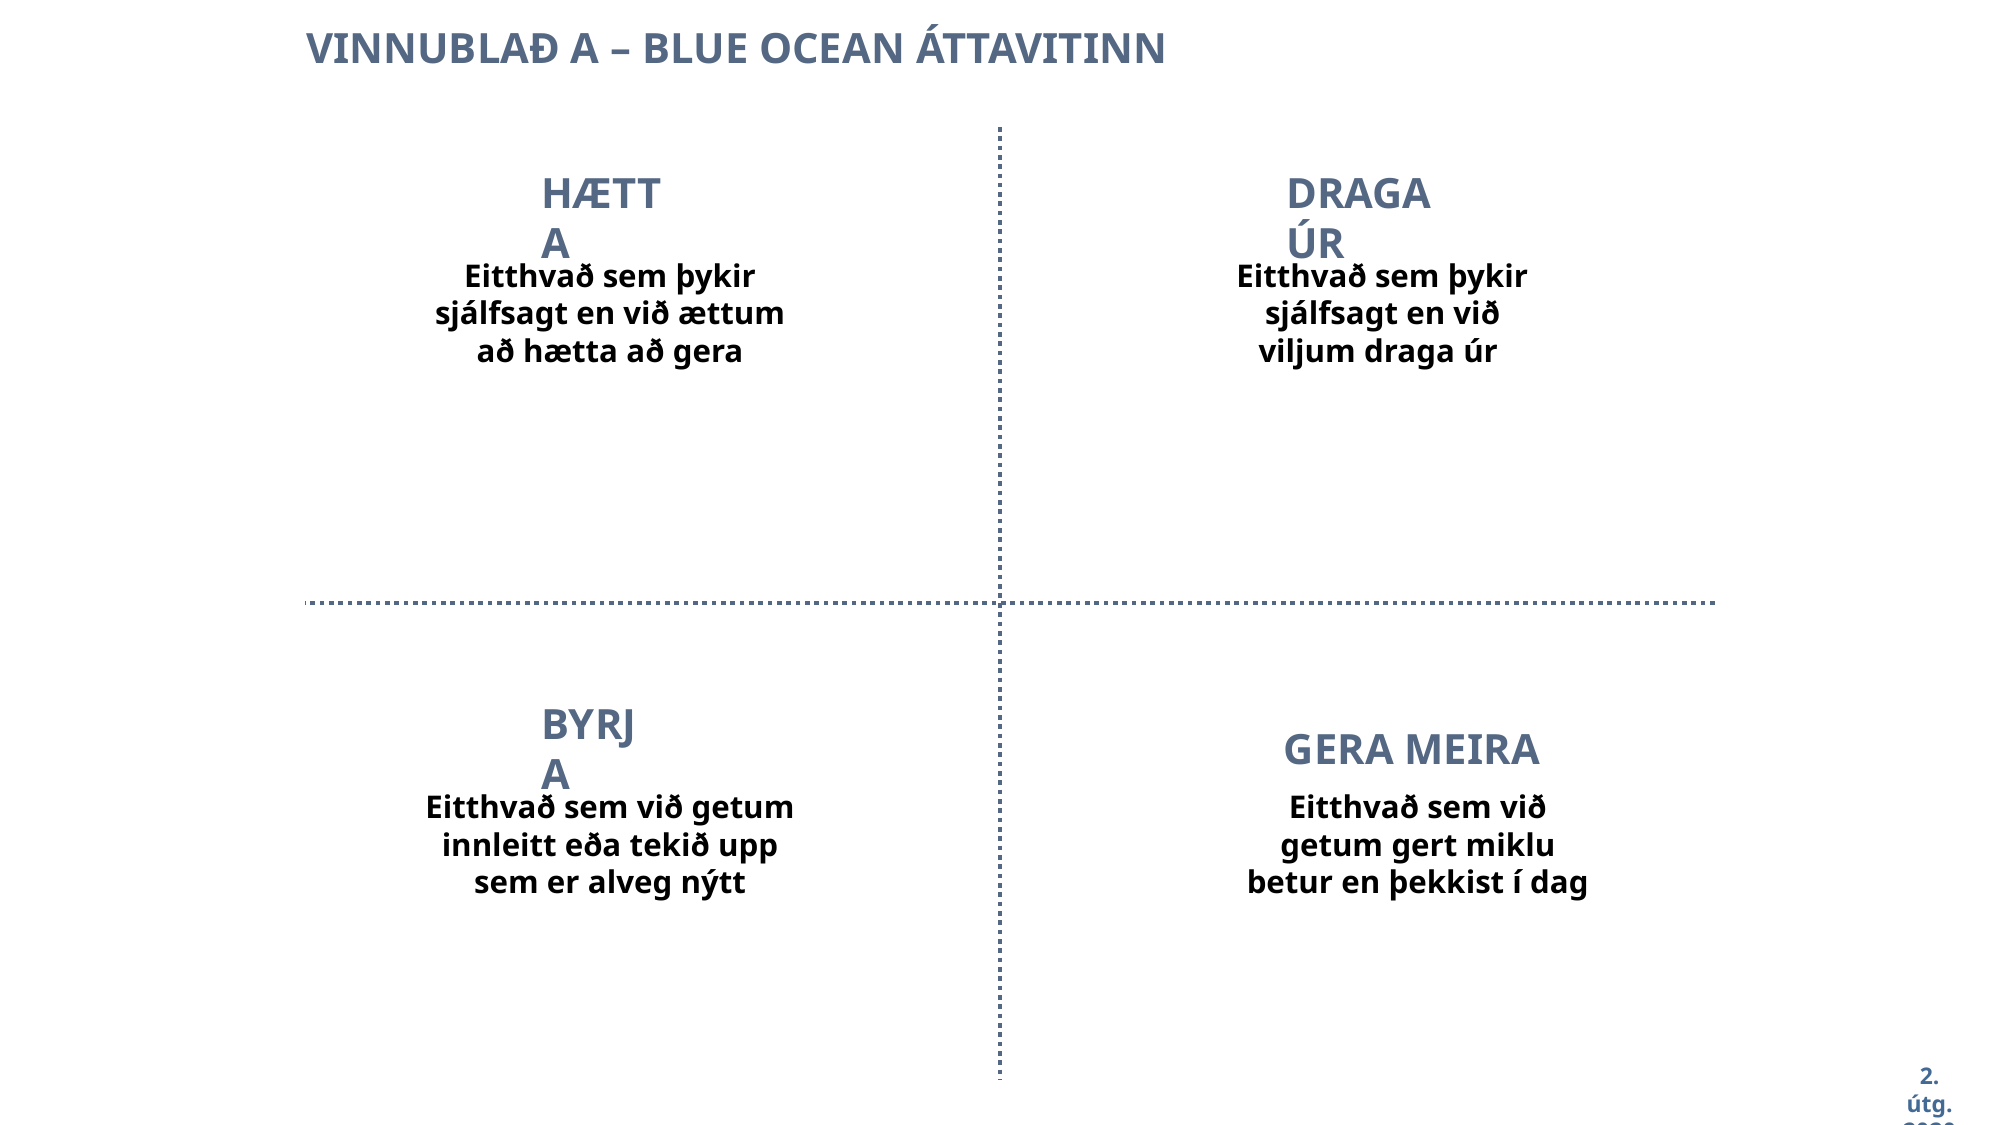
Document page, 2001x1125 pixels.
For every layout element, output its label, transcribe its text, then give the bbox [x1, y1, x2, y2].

text_box Eitthvað sem við getum gert miklu betur en þekkist í dag [1231, 779, 1604, 907]
text_box BYRJA [526, 725, 680, 770]
text_box DRAGA ÚR [1271, 194, 1494, 239]
text_box Eitthvað sem þykir sjálfsagt en við viljum draga úr [1199, 248, 1566, 376]
text_box Eitthvað sem við getum innleitt eða tekið upp sem er alveg nýtt [409, 779, 812, 907]
text_box VINNUBLAÐ A – BLUE OCEAN ÁTTAVITINN [291, 11, 1709, 82]
text_box 2. útg. 2020 [1881, 1054, 1979, 1125]
text_box Eitthvað sem þykir sjálfsagt en við ættum að hætta að gera [416, 248, 804, 376]
text_box GERA MEIRA [1269, 725, 1563, 770]
title HÆTTA [526, 194, 694, 239]
